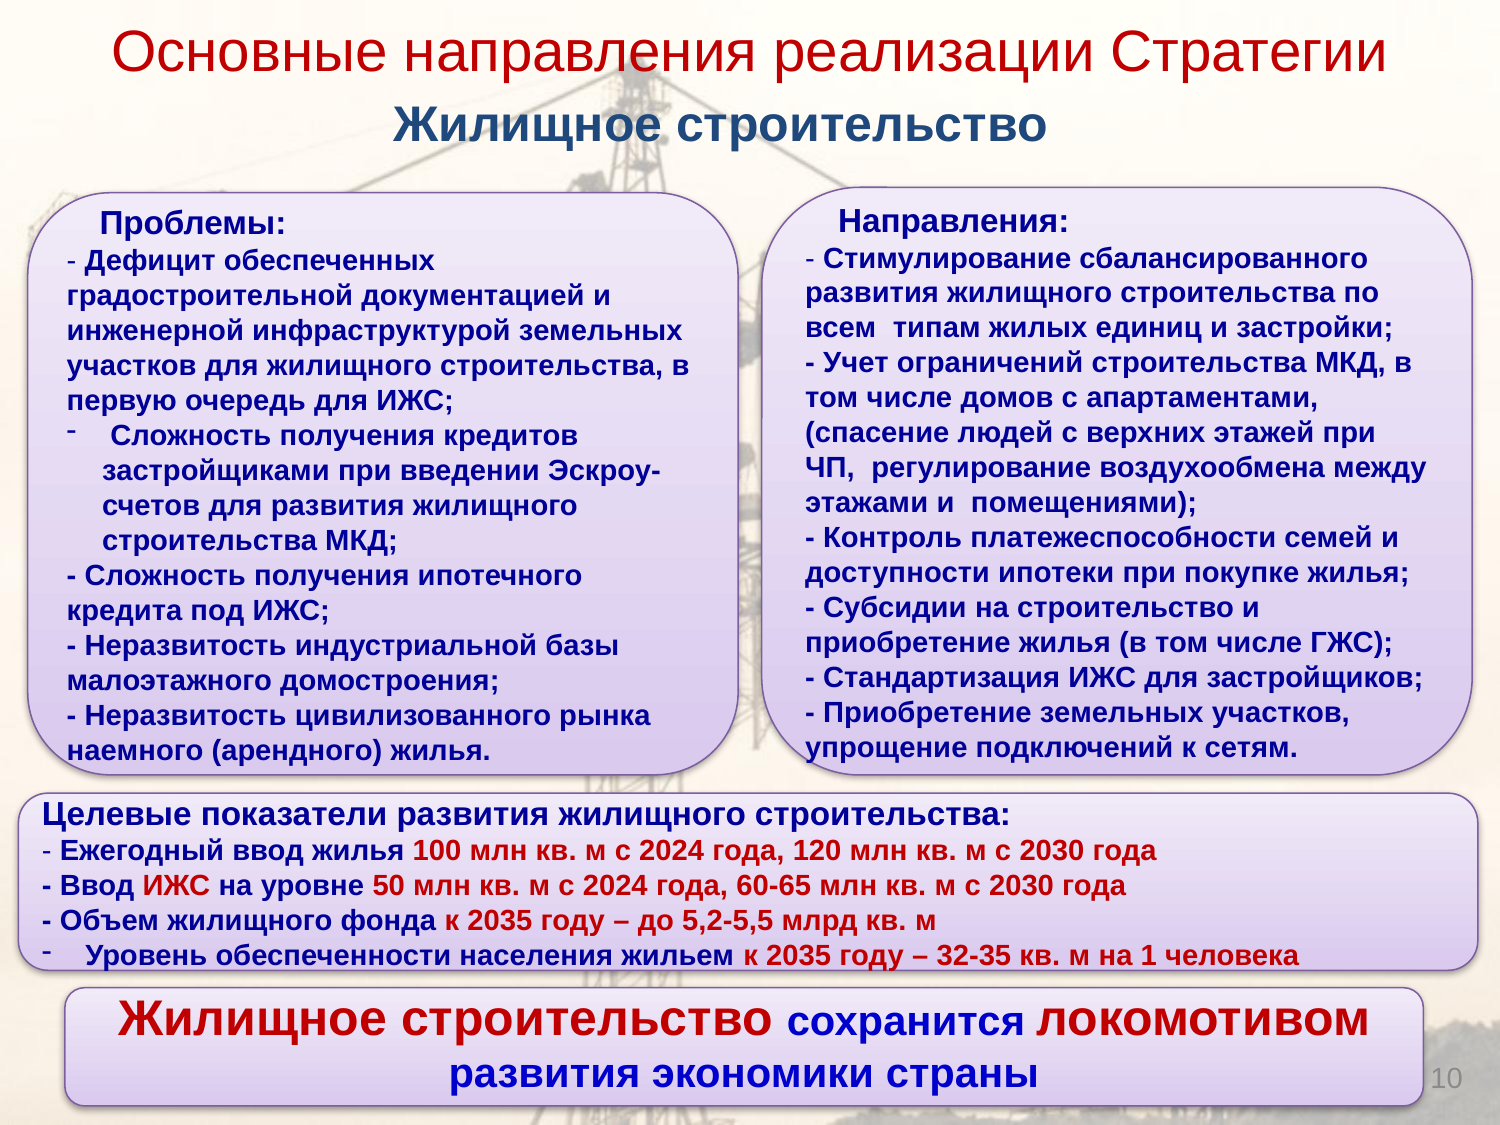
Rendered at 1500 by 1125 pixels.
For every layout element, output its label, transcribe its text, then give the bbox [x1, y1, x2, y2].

text_box Основные направления реализации Стратегии [27, 0, 1473, 103]
slide_number 10 [1421, 1046, 1478, 1107]
text_box Проблемы: - Дефицит обеспеченных градостроительной документацией и инженерной инфраструктурой земельных участков для жилищного строительства, в первую очередь для ИЖС; Сложность получения кредитов застройщиками при введении Эскроу-счетов для развития жилищного строительства МКД; - Сложность получения ипотечного кредита под ИЖС; - Неразвитость индустриальной базы малоэтажного домостроения; - Неразвитость цивилизованного рынка наемного (арендного) жилья. [26, 191, 739, 776]
picture [0, 0, 1500, 1125]
text_box Целевые показатели развития жилищного строительства: - Ежегодный ввод жилья 100 млн кв. м с 2024 года, 120 млн кв. м с 2030 года - Ввод ИЖС на уровне 50 млн кв. м с 2024 года, 60-65 млн кв. м с 2030 года - Объем жилищного фонда к 2035 году – до 5,2-5,5 млрд кв. м Уровень обеспеченности населения жильем к 2035 году – 32-35 кв. м на 1 человека [17, 792, 1479, 972]
text_box Направления: - Стимулирование сбалансированного развития жилищного строительства по всем типам жилых единиц и застройки; - Учет ограничений строительства МКД, в том числе домов с апартаментами, (спасение людей с верхних этажей при ЧП, регулирование воздухообмена между этажами и помещениями); - Контроль платежеспособности семей и доступности ипотеки при покупке жилья; - Субсидии на строительство и приобретение жилья (в том числе ГЖС); - Стандартизация ИЖС для застройщиков; - Приобретение земельных участков, упрощение подключений к сетям. [760, 186, 1473, 776]
text_box Жилищное строительство [360, 83, 1081, 159]
text_box Жилищное строительство сохранится локомотивом развития экономики страны [64, 986, 1425, 1107]
